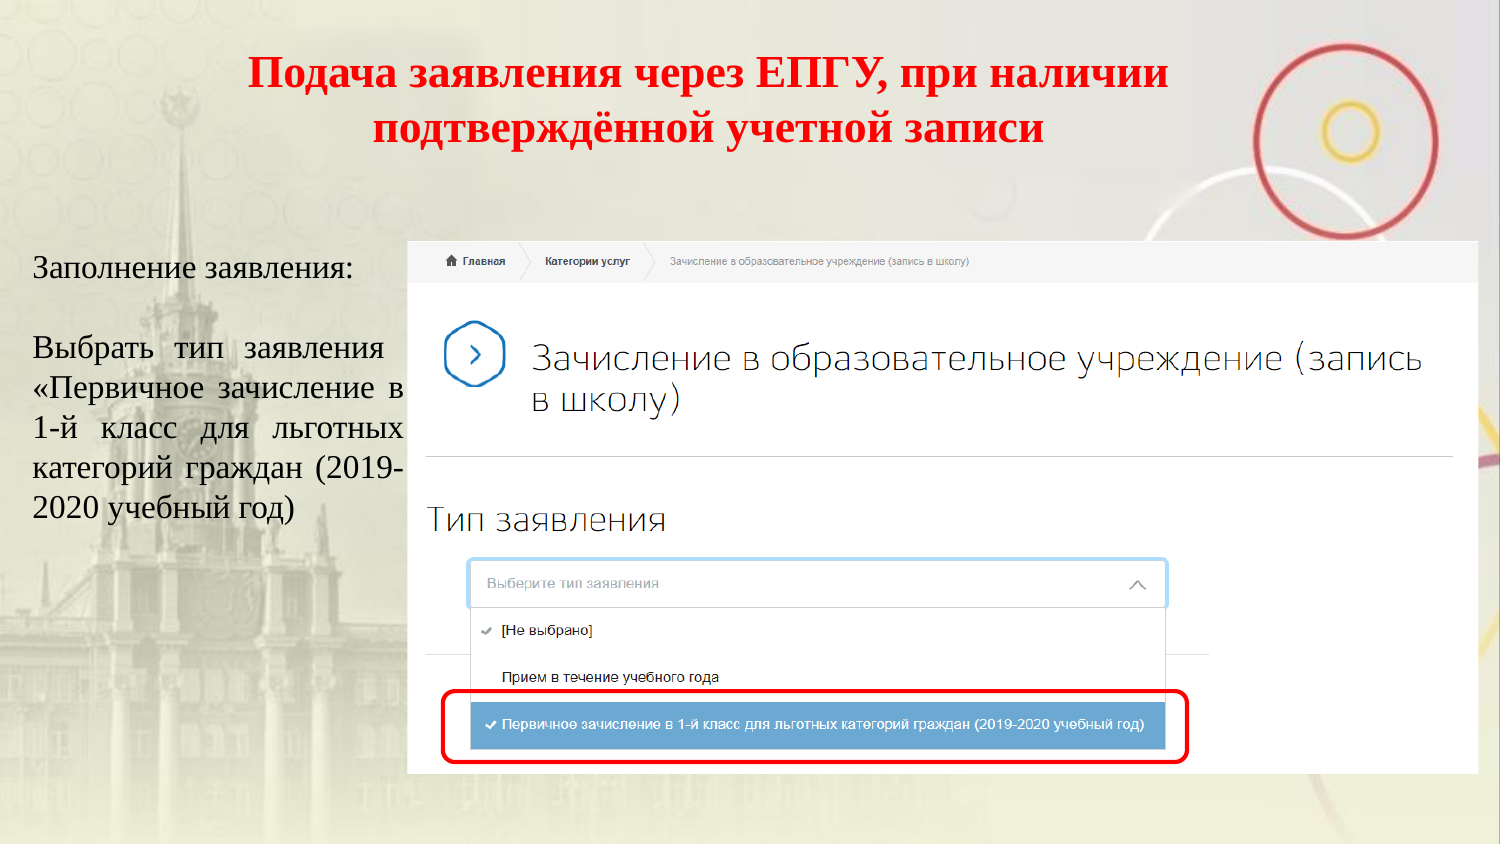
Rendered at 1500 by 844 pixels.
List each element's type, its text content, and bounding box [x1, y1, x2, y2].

title Подача заявления через ЕПГУ, при наличии подтверждённой учетной записи [76, 43, 1341, 151]
text_box Заполнение заявления: Выбрать тип заявления «Первичное зачисление в 1-й класс для льготных категорий граждан (2019-2020 учебный год) [17, 238, 420, 533]
picture [0, 0, 1500, 844]
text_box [407, 241, 1479, 775]
